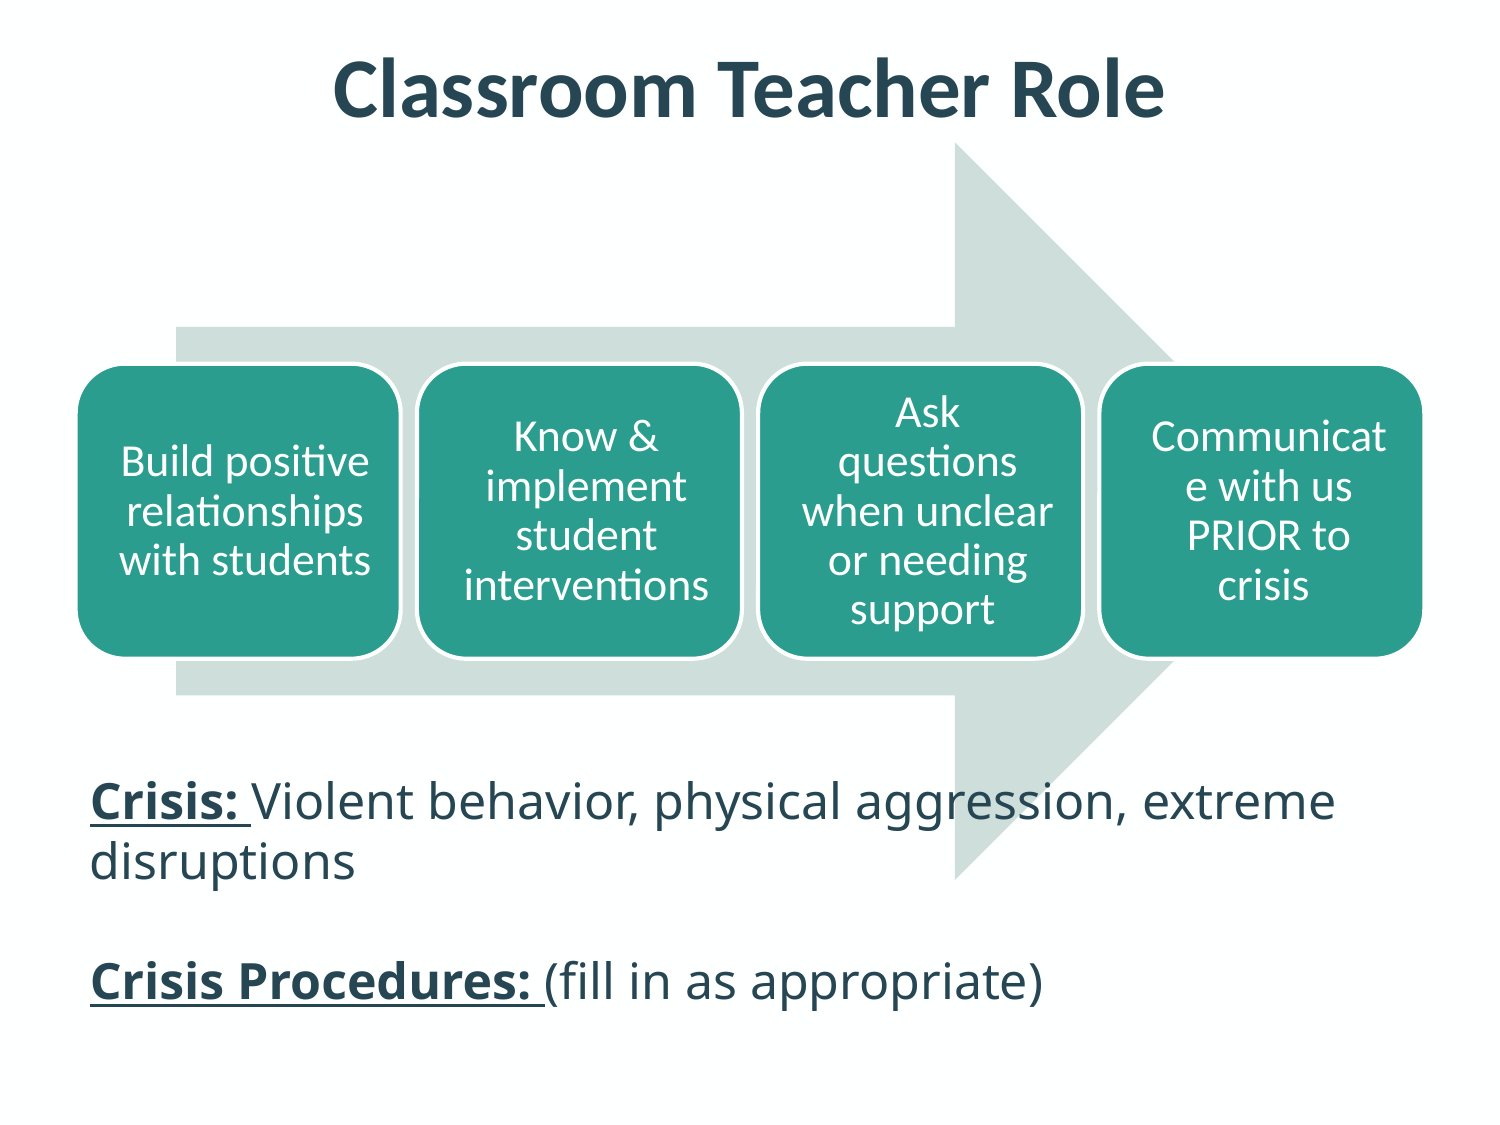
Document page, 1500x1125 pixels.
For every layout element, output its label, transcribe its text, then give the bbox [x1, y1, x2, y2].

title Classroom Teacher Role [75, 24, 1425, 141]
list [74, 142, 1426, 881]
text_box Crisis: Violent behavior, physical aggression, extreme disruptions Crisis Procedures: (fill in as appropriate) [74, 887, 1425, 1018]
